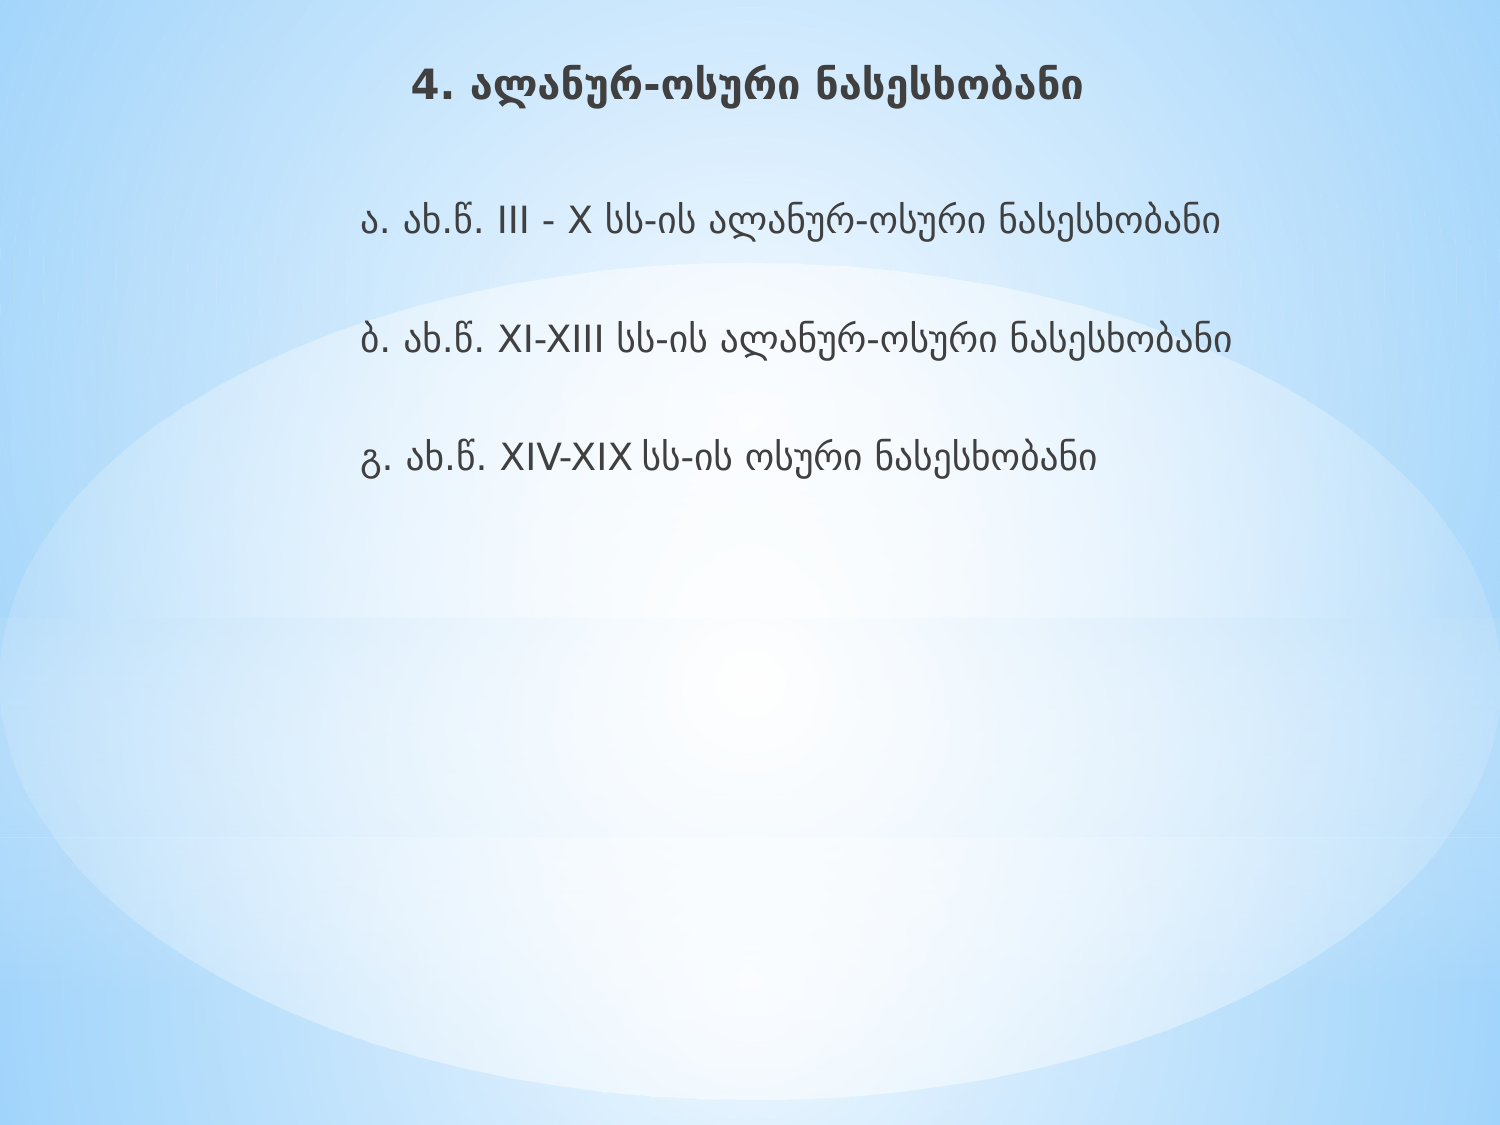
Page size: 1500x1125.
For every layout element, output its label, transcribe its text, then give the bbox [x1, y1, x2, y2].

list 4. ალანურ-ოსური ნასესხობანი ა. ახ.წ. III - X სს-ის ალანურ-ოსური ნასესხობანი ბ. ახ.წ. XI-XIII სს-ის ალანურ-ოსური ნასესხობანი გ. ახ.წ. XIV-XIX სს-ის ოსური ნასესხობანი [37, 50, 1450, 1063]
